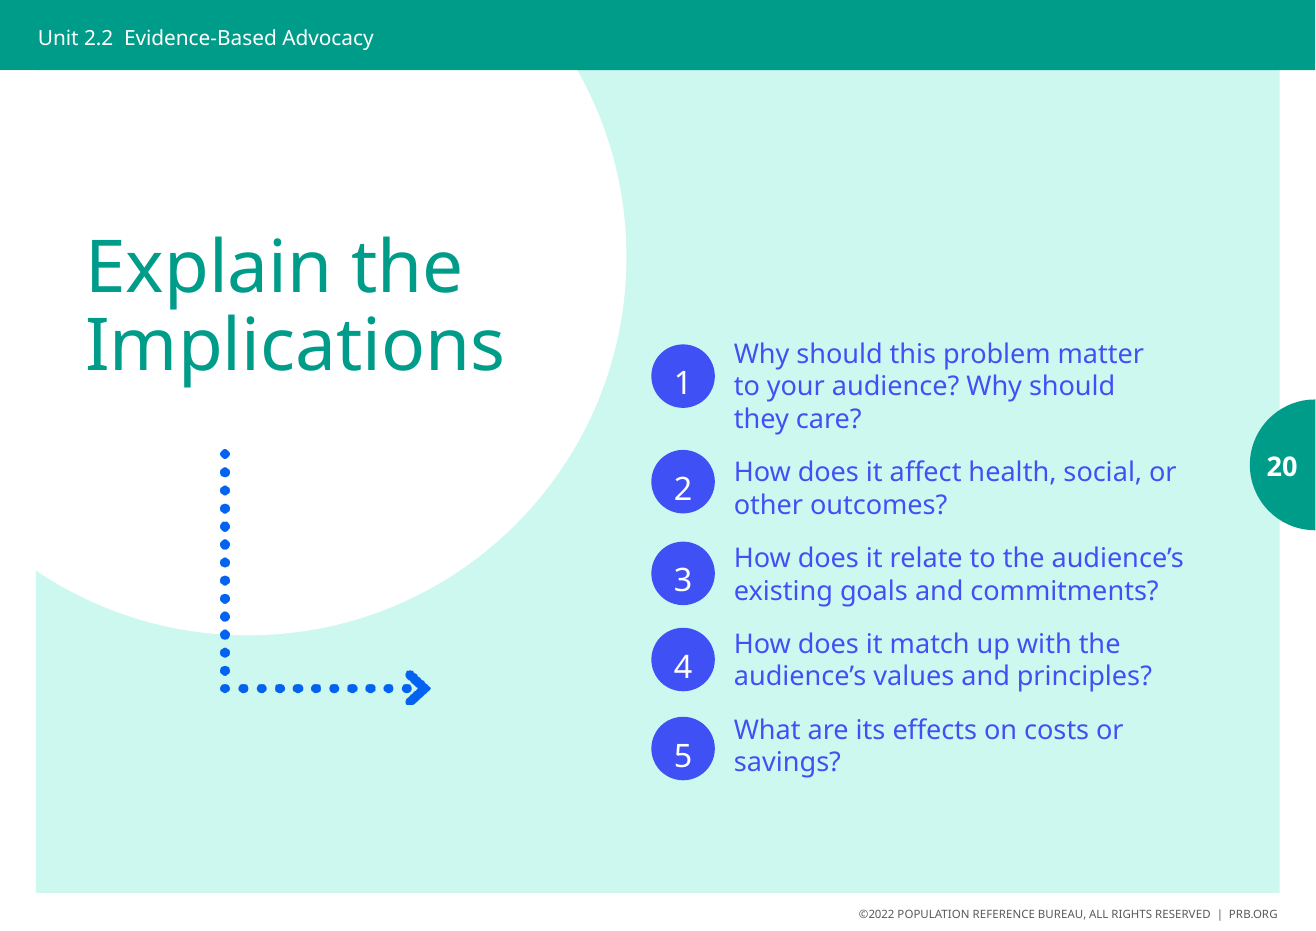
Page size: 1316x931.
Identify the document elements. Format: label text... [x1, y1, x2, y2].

text_box [664, 402, 702, 408]
text_box [658, 627, 708, 639]
text_box [664, 685, 703, 692]
picture [220, 449, 432, 706]
text_box 3 [645, 553, 721, 599]
text_box [658, 716, 708, 728]
text_box 1 [645, 356, 721, 402]
text_box 2 [645, 462, 721, 507]
text_box 5 [645, 728, 721, 774]
text_box [664, 599, 702, 606]
title Explain the Implications [85, 229, 548, 387]
text_box [663, 507, 703, 514]
text_box [664, 774, 703, 781]
subtitle Why should this problem matter to your audience? Why should they care? How does it affect health, social, or other outcomes? How does it relate to the audience’s existing goals and commitments? How does it match up with the audience’s values and principles? What are its effects on costs or savings? [734, 336, 1221, 876]
text_box [658, 541, 708, 553]
text_box [658, 449, 709, 462]
slide_number ‹#› [995, 449, 1298, 931]
text_box [0, 70, 627, 634]
text_box 4 [645, 639, 721, 685]
text_box [658, 344, 708, 356]
